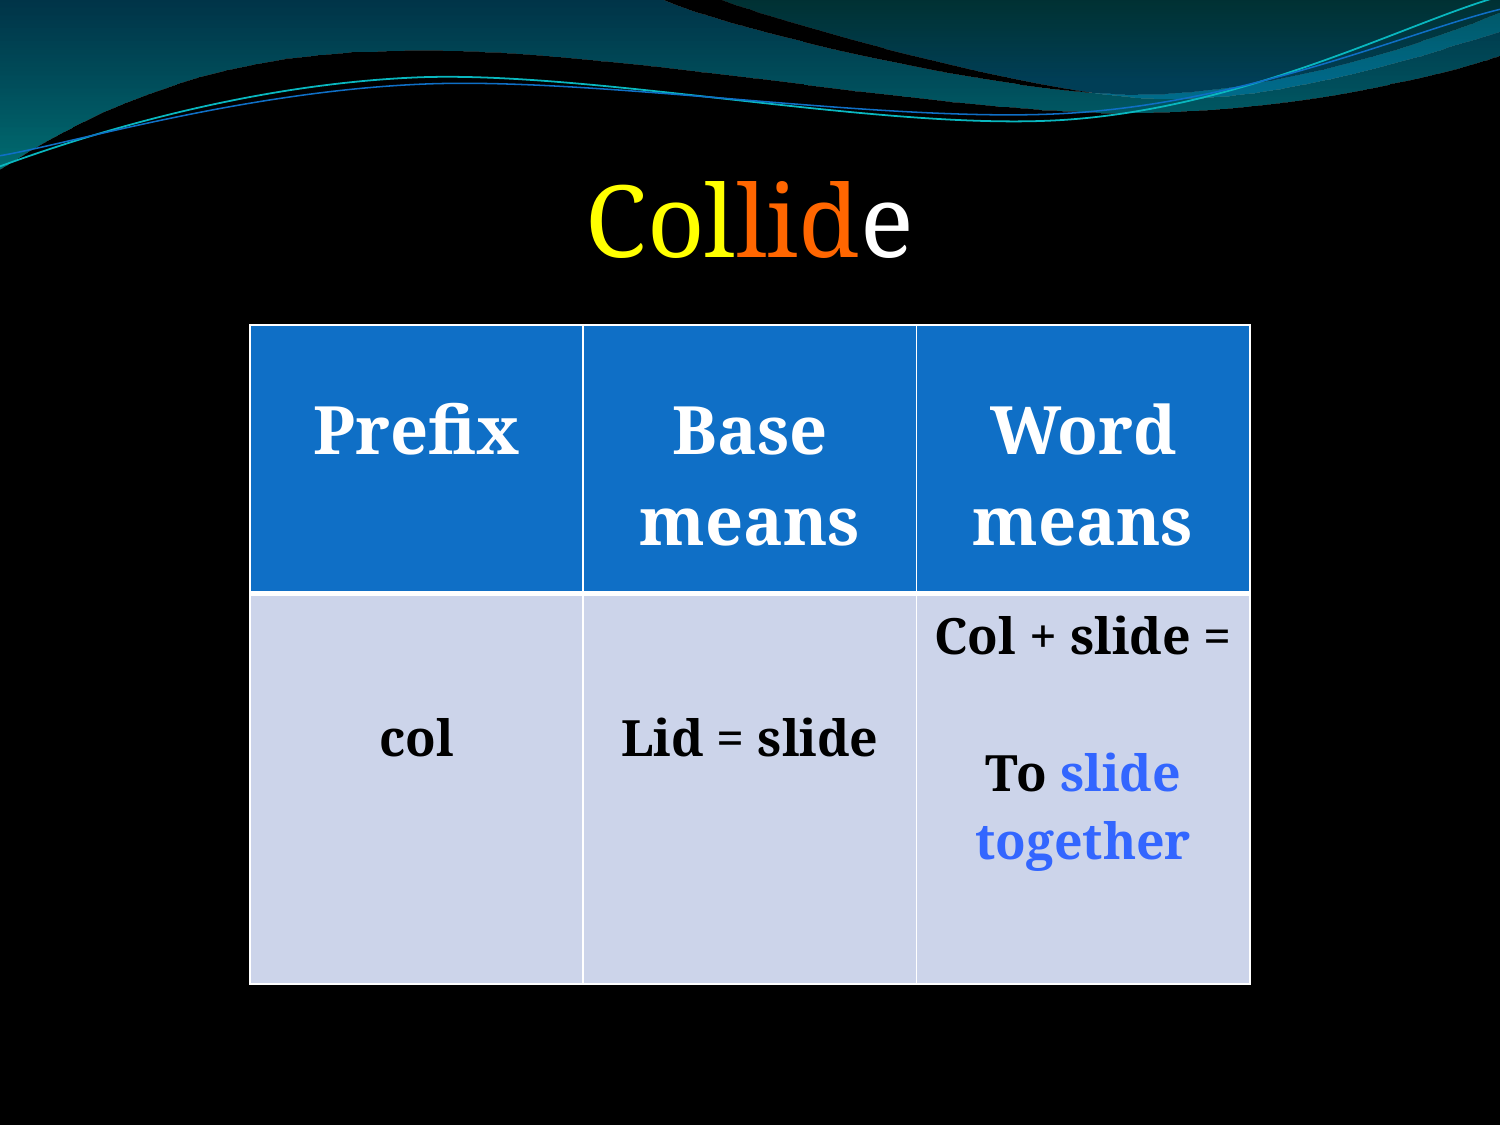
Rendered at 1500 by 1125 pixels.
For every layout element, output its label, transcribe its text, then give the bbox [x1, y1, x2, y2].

table_header Prefix [251, 326, 582, 591]
table_cell Lid = slide [584, 596, 916, 983]
list Collide [75, 149, 1425, 1038]
table_cell Col + slide = To slide together [917, 596, 1249, 983]
table_header Word means [917, 326, 1249, 591]
table_header Base means [584, 326, 916, 591]
table_cell col [251, 596, 582, 983]
